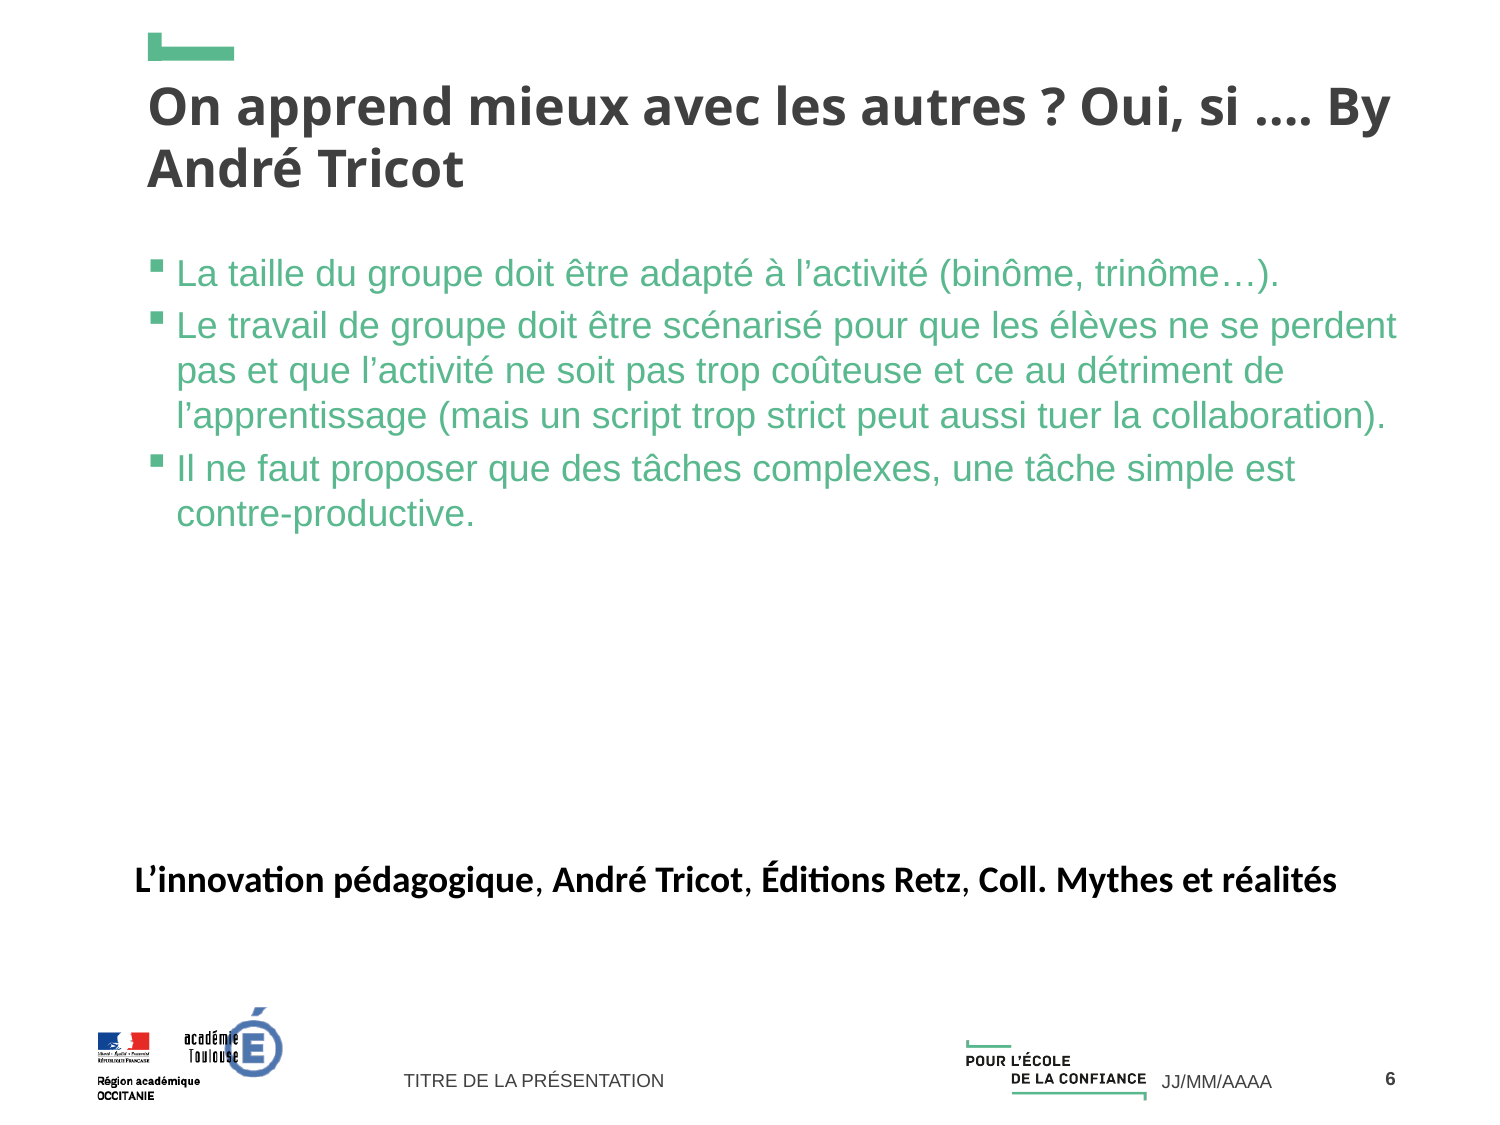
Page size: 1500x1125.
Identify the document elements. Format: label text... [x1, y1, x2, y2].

list La taille du groupe doit être adapté à l’activité (binôme, trinôme…). Le travail de groupe doit être scénarisé pour que les élèves ne se perdent pas et que l’activité ne soit pas trop coûteuse et ce au détriment de l’apprentissage (mais un script trop strict peut aussi tuer la collaboration). Il ne faut proposer que des tâches complexes, une tâche simple est contre-productive. [132, 241, 1425, 996]
slide_number 6 [1336, 1048, 1411, 1109]
picture [952, 1026, 1160, 1113]
text_box L’innovation pédagogique, André Tricot, Éditions Retz, Coll. Mythes et réalités [120, 847, 1411, 907]
picture [85, 1001, 289, 1112]
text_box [147, 32, 235, 62]
title On apprend mieux avec les autres ? Oui, si …. By André Tricot [132, 29, 1425, 241]
